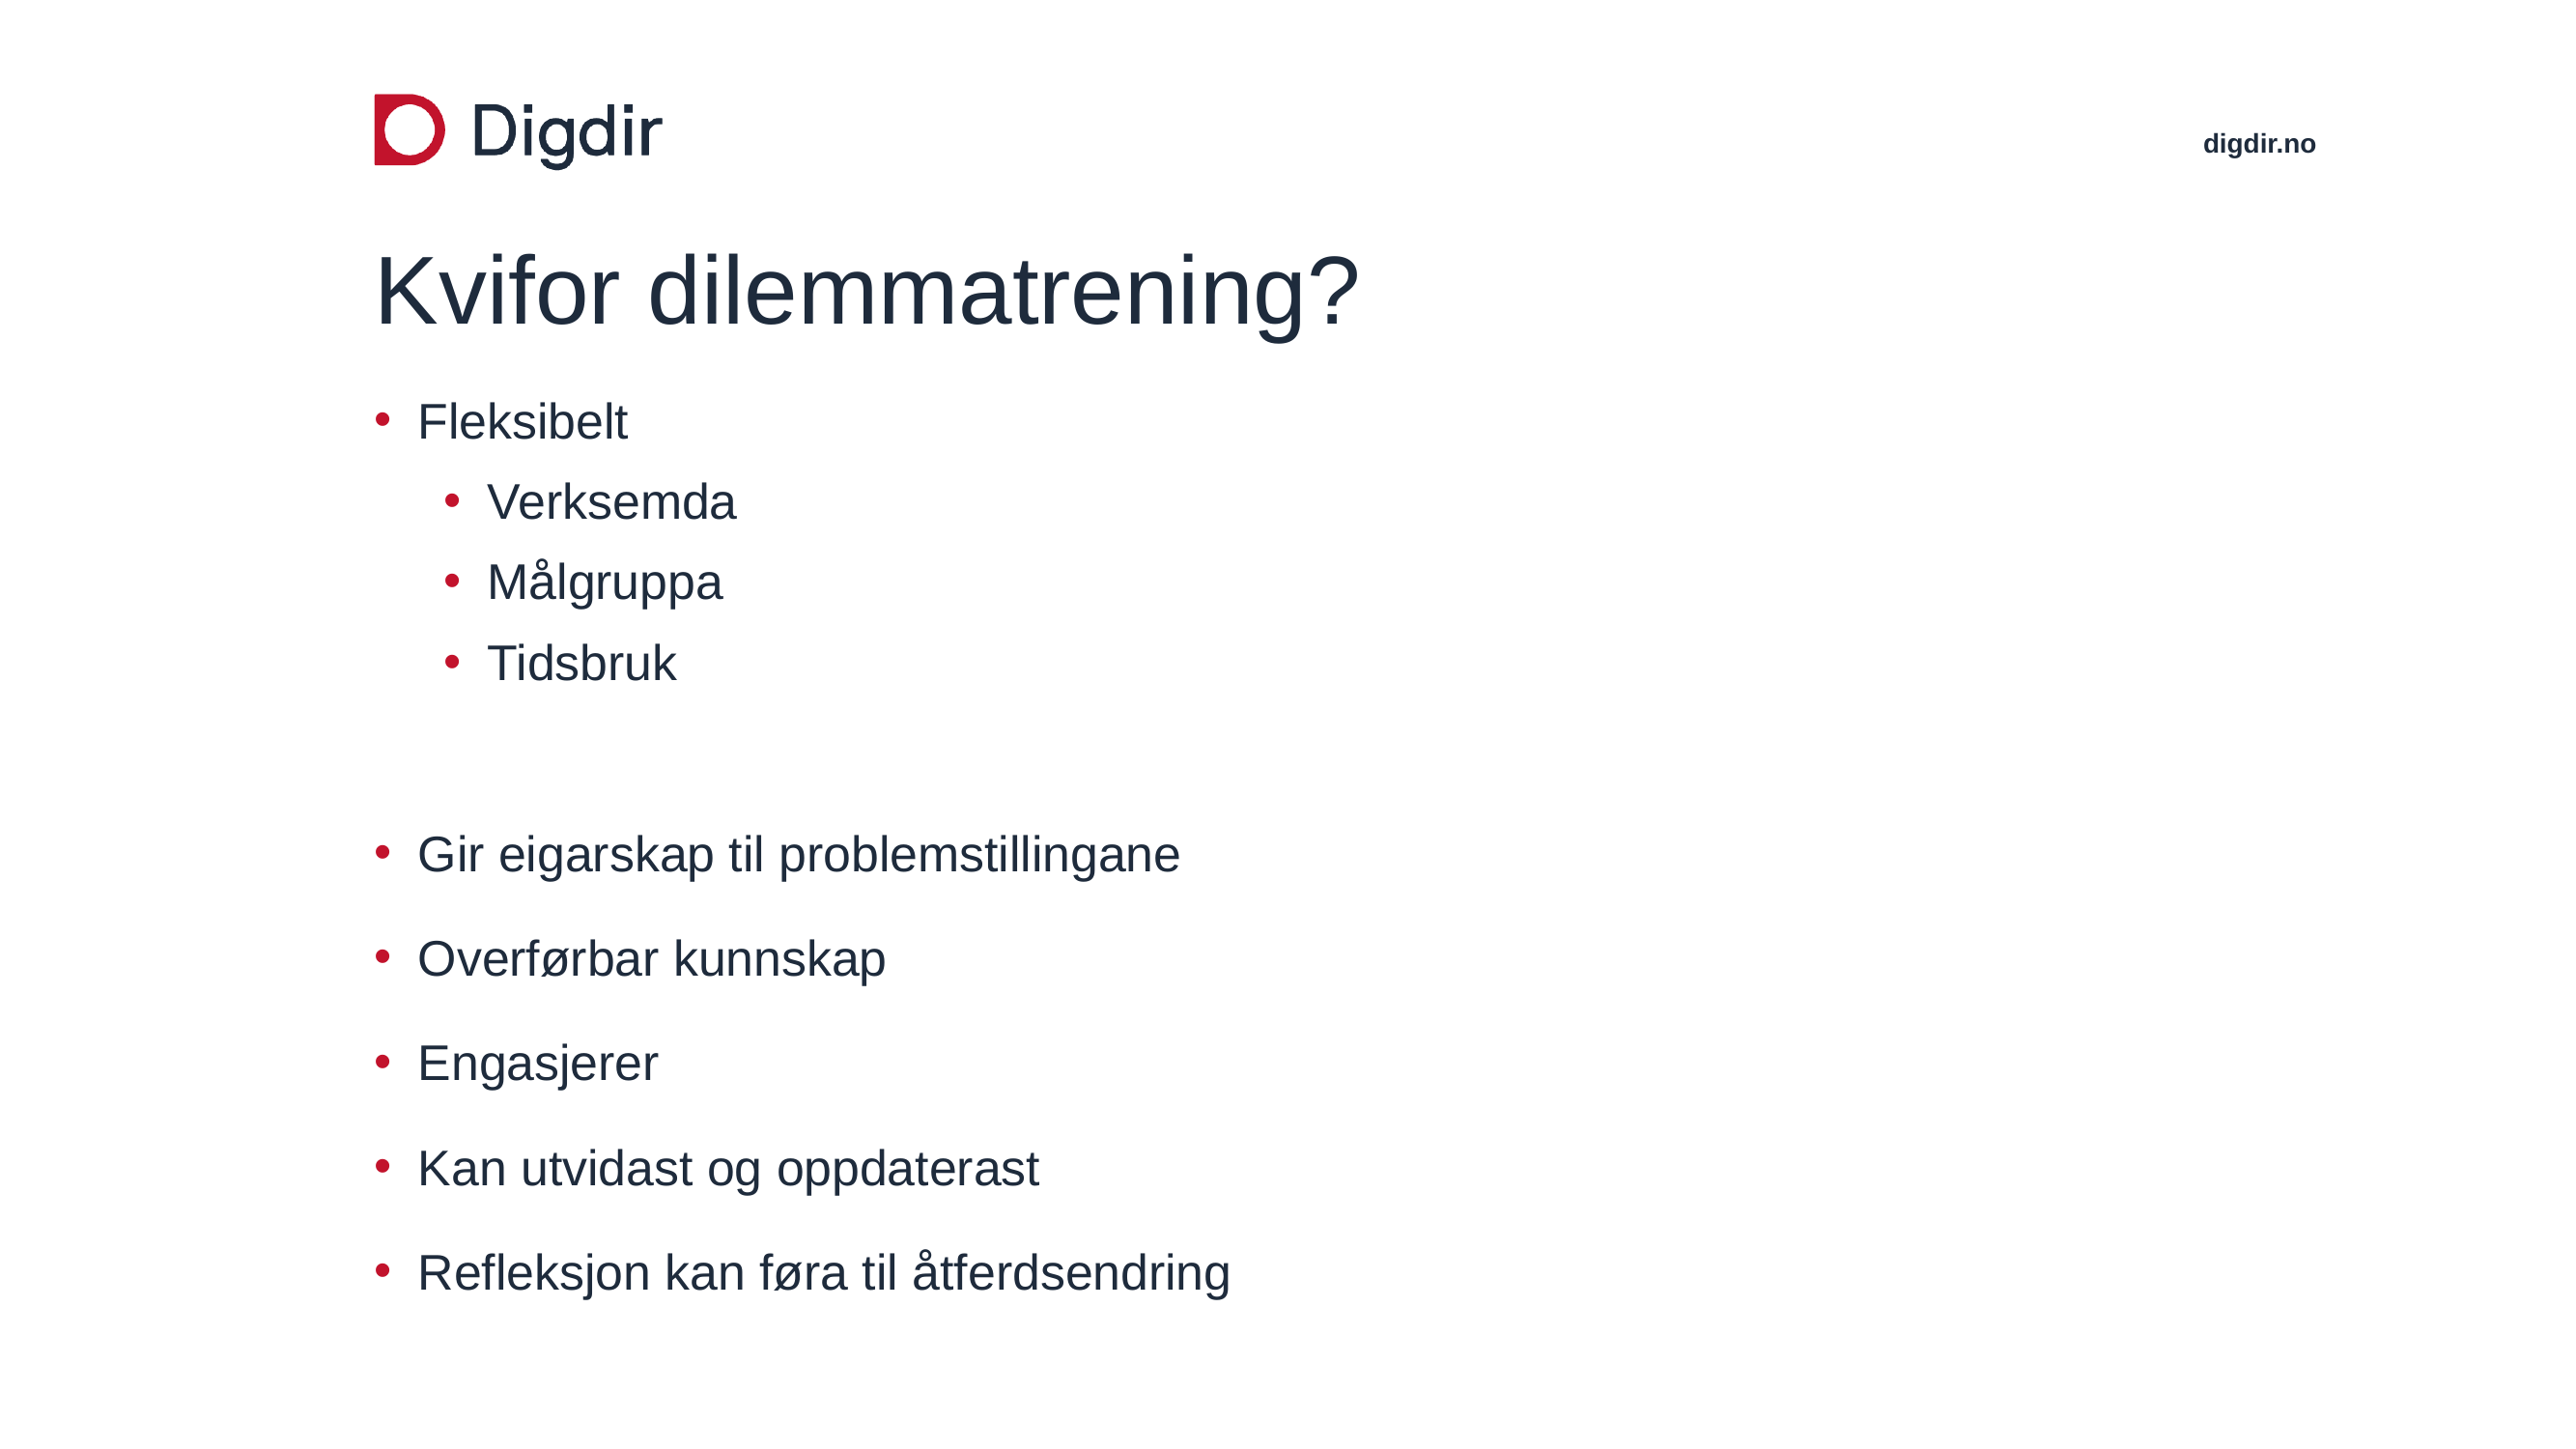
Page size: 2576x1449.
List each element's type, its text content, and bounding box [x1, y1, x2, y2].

list Fleksibelt Verksemda Målgruppa Tidsbruk Gir eigarskap til problemstillingane Overførbar kunnskap Engasjerer Kan utvidast og oppdaterast Refleksjon kan føra til åtferdsendring [374, 388, 2323, 1303]
picture [354, 73, 682, 185]
title Kvifor dilemmatrening? [374, 234, 2323, 345]
